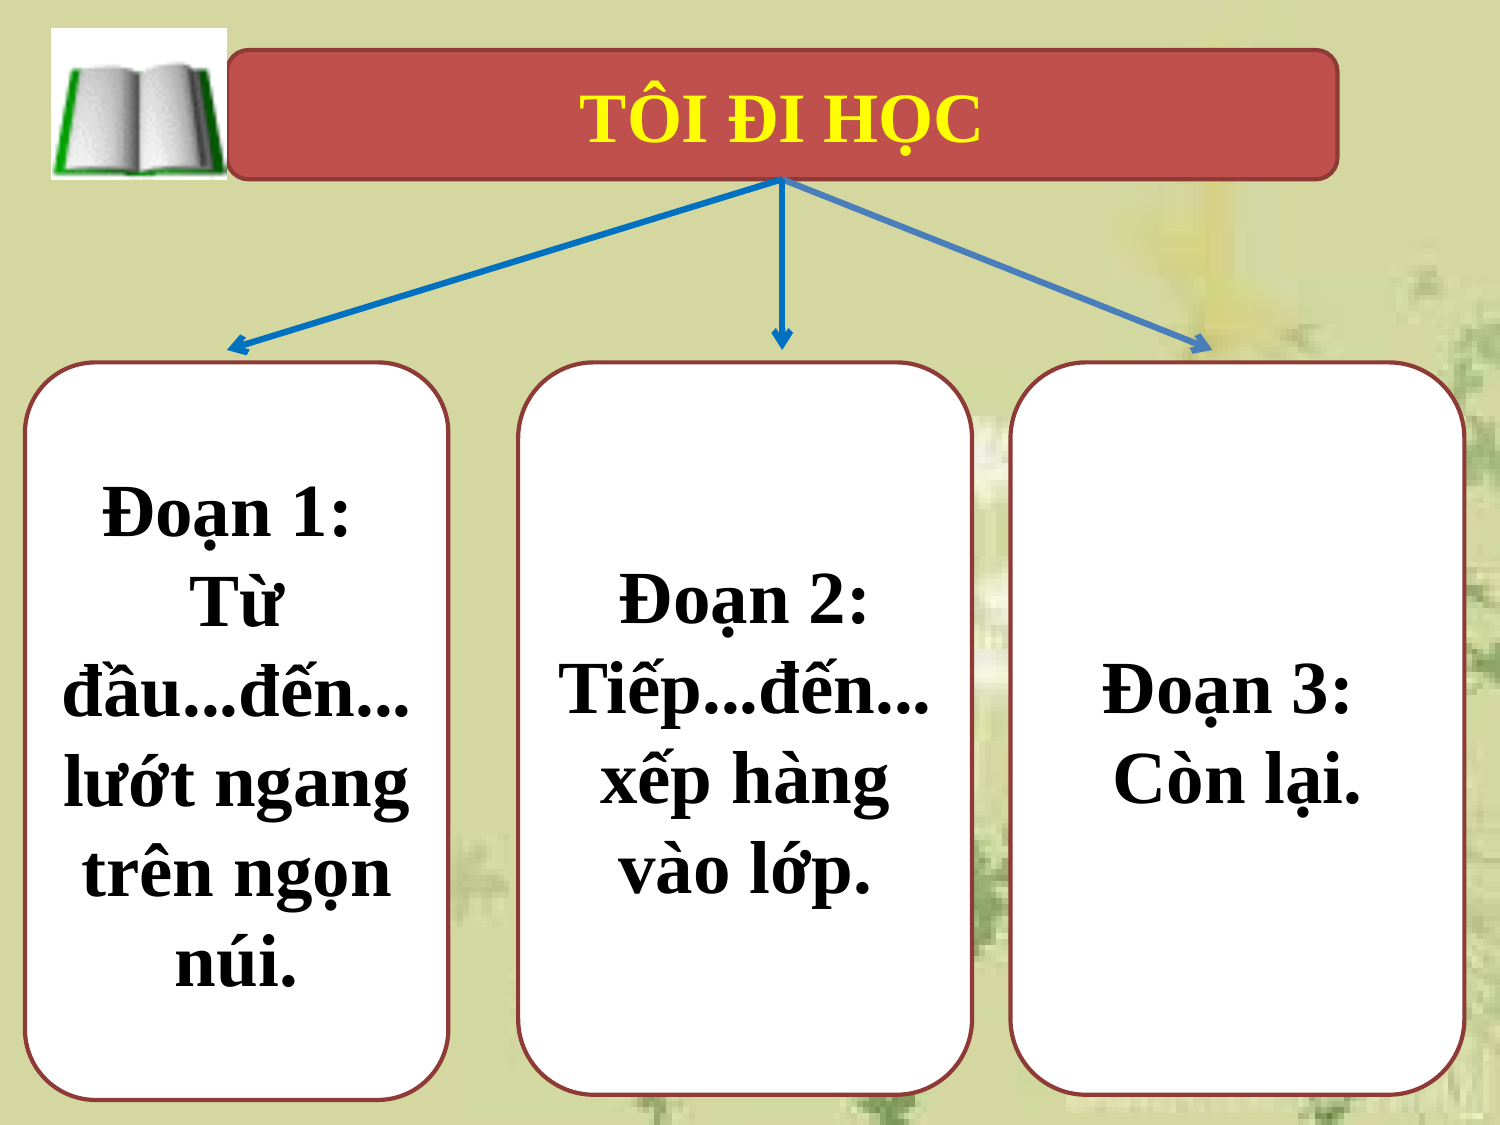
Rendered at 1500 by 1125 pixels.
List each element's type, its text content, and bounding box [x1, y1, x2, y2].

text_box TÔI ĐI HỌC [233, 47, 1340, 182]
text_box Đoạn 2: Tiếp...đến...xếp hàng vào lớp. [516, 360, 975, 1097]
picture [0, 0, 1500, 1125]
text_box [226, 179, 783, 351]
text_box Đoạn 1: Từ đầu...đến... lướt ngang trên ngọn núi. [22, 360, 451, 1103]
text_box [786, 179, 1213, 351]
text_box Đoạn 3: Còn lại. [1008, 360, 1467, 1097]
